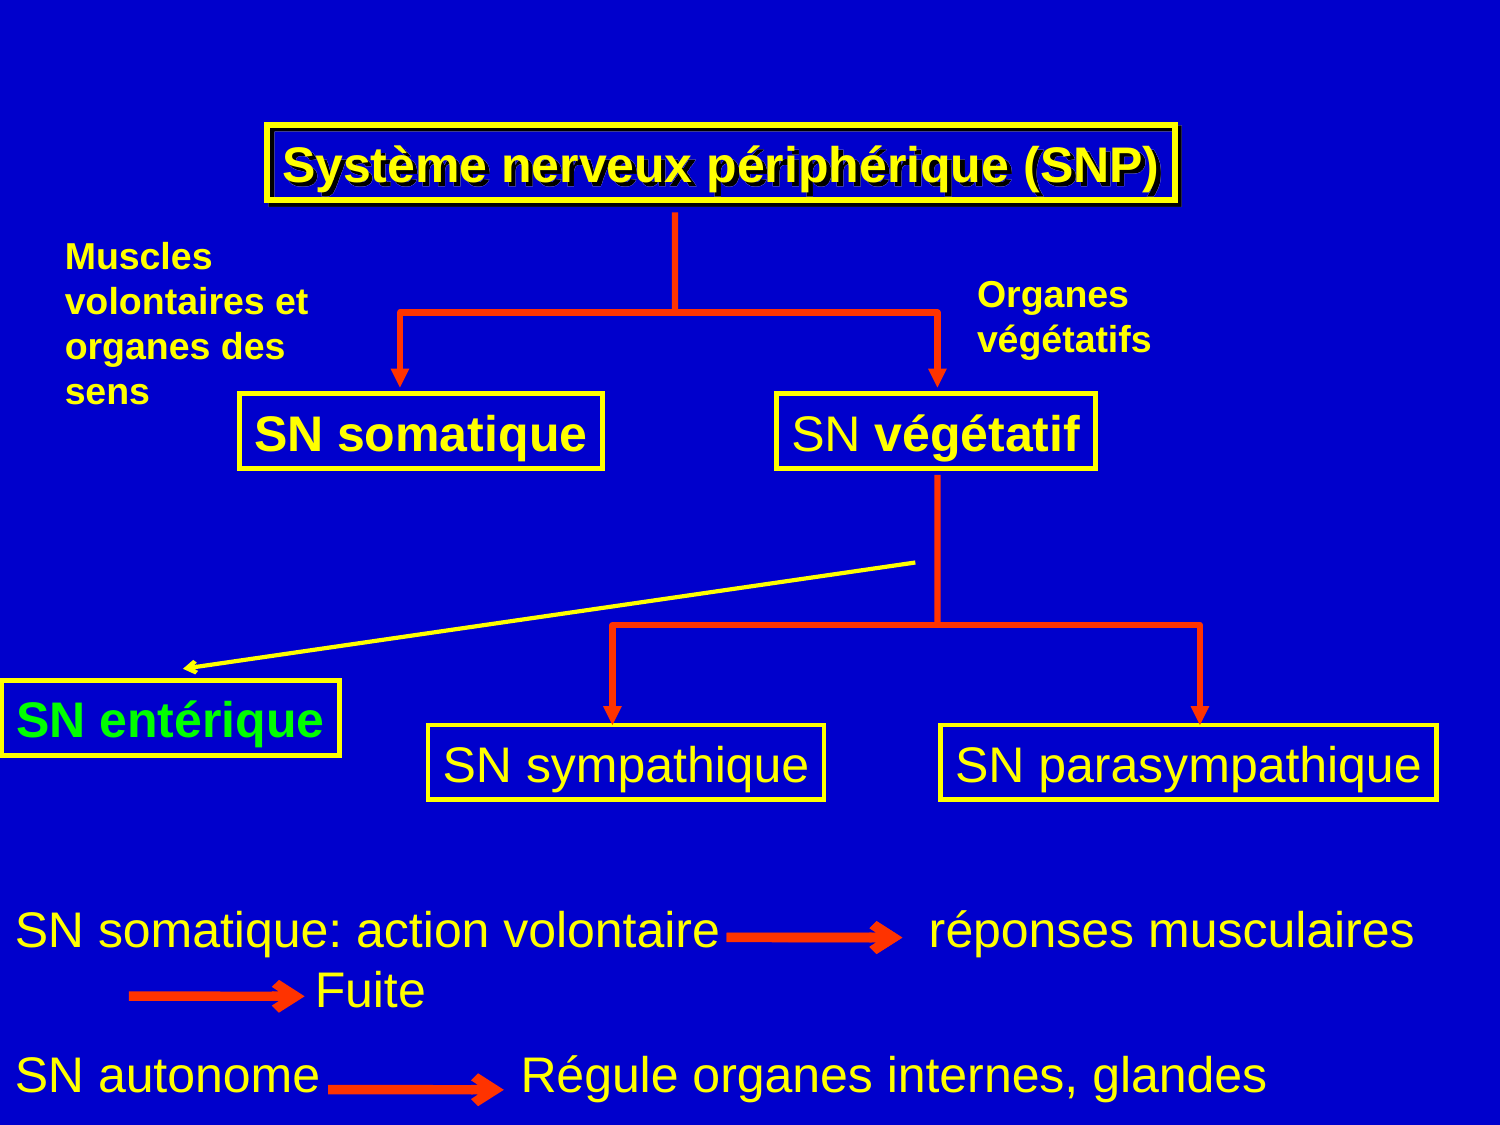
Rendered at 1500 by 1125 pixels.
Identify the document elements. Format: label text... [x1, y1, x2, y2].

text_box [182, 562, 916, 669]
text_box SN entérique [1, 680, 340, 756]
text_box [49, 212, 1276, 470]
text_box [424, 474, 1441, 805]
text_box Système nerveux périphérique (SNP) [267, 124, 1175, 200]
text_box SN somatique: action volontaire réponses musculaires Fuite SN autonome Régule organes internes, glandes [0, 890, 1500, 1111]
